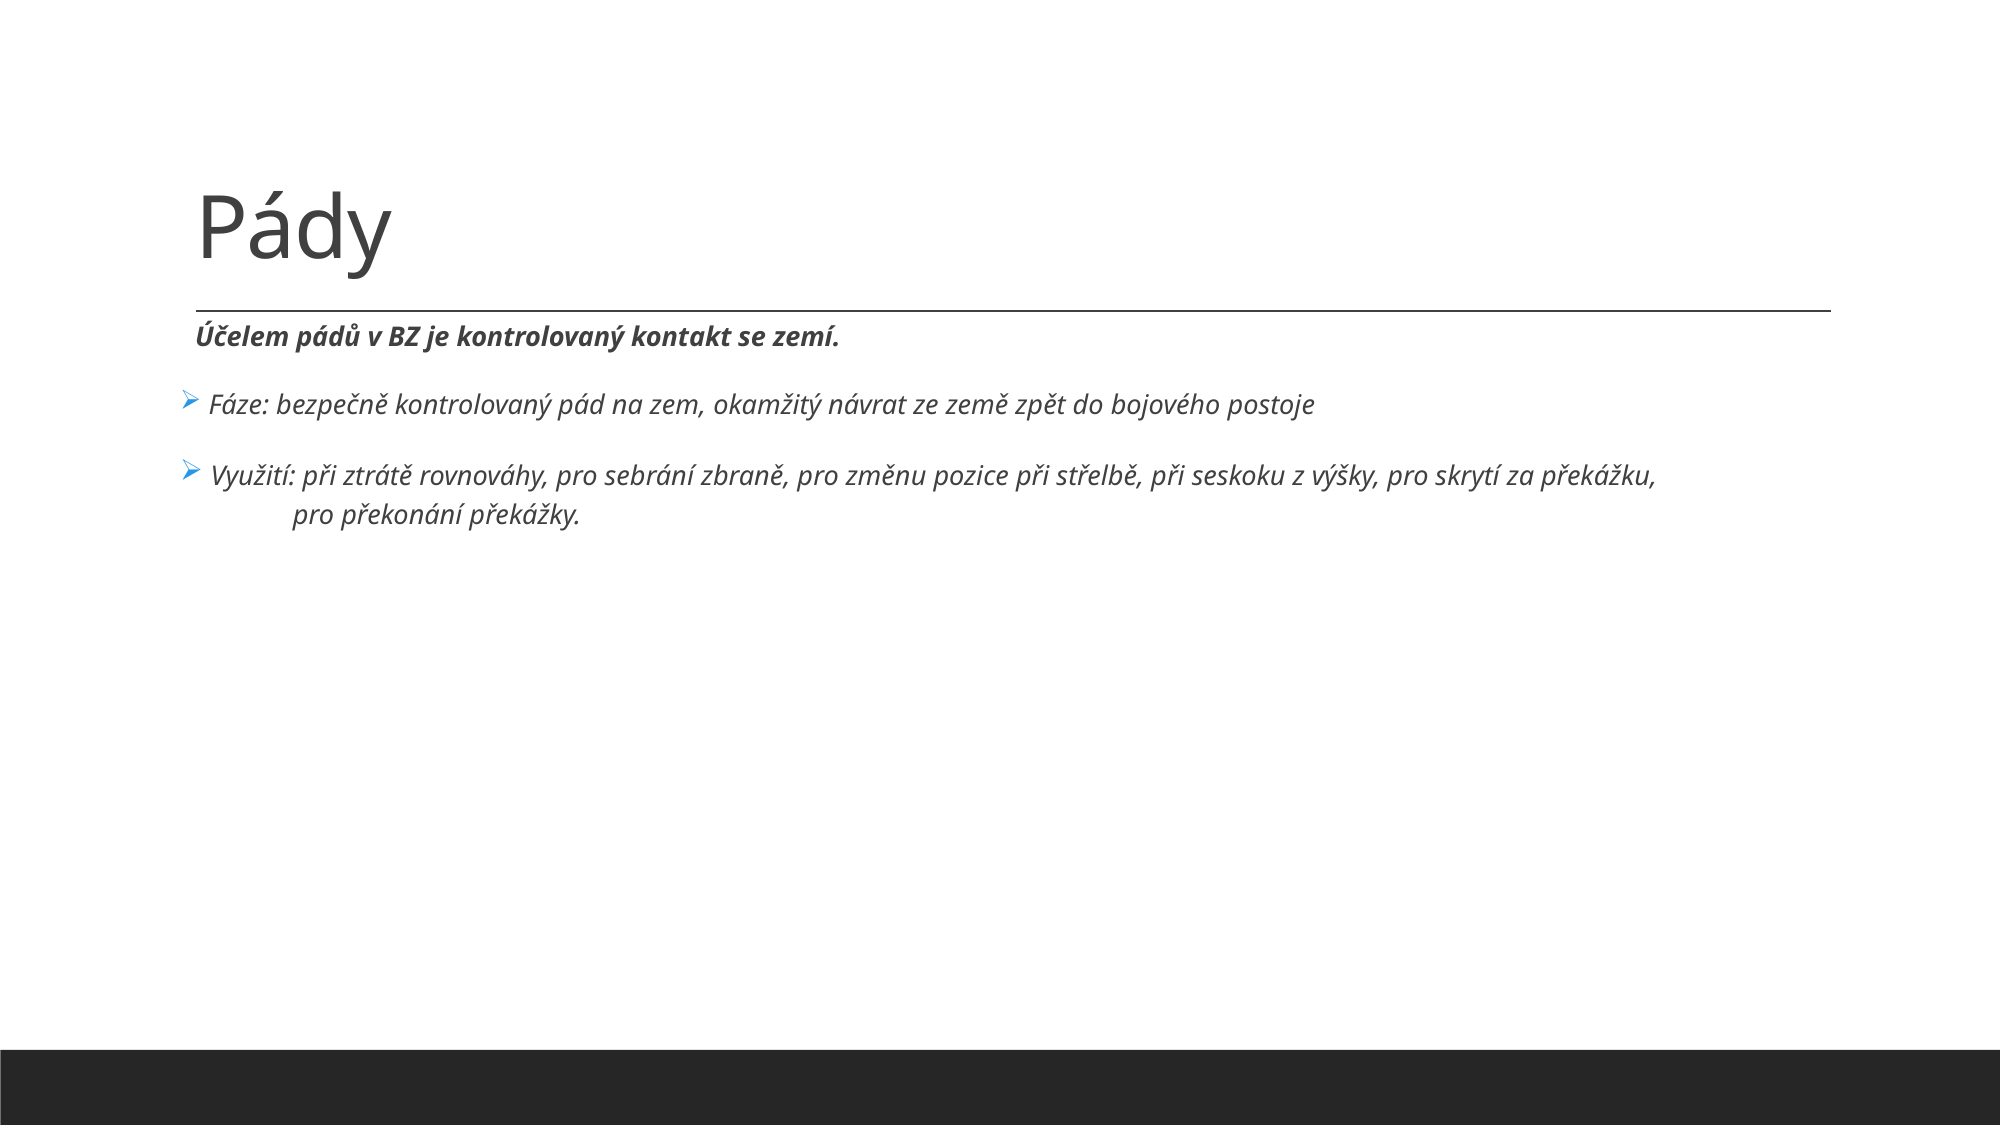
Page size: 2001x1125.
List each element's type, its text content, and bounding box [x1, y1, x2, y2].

list Účelem pádů v BZ je kontrolovaný kontakt se zemí. Fáze: bezpečně kontrolovaný pád na zem, okamžitý návrat ze země zpět do bojového postoje Využití: při ztrátě rovnováhy, pro sebrání zbraně, pro změnu pozice při střelbě, při seskoku z výšky, pro skrytí za překážku, pro překonání překážky. [180, 305, 1830, 1061]
title Pády [180, 47, 1830, 285]
